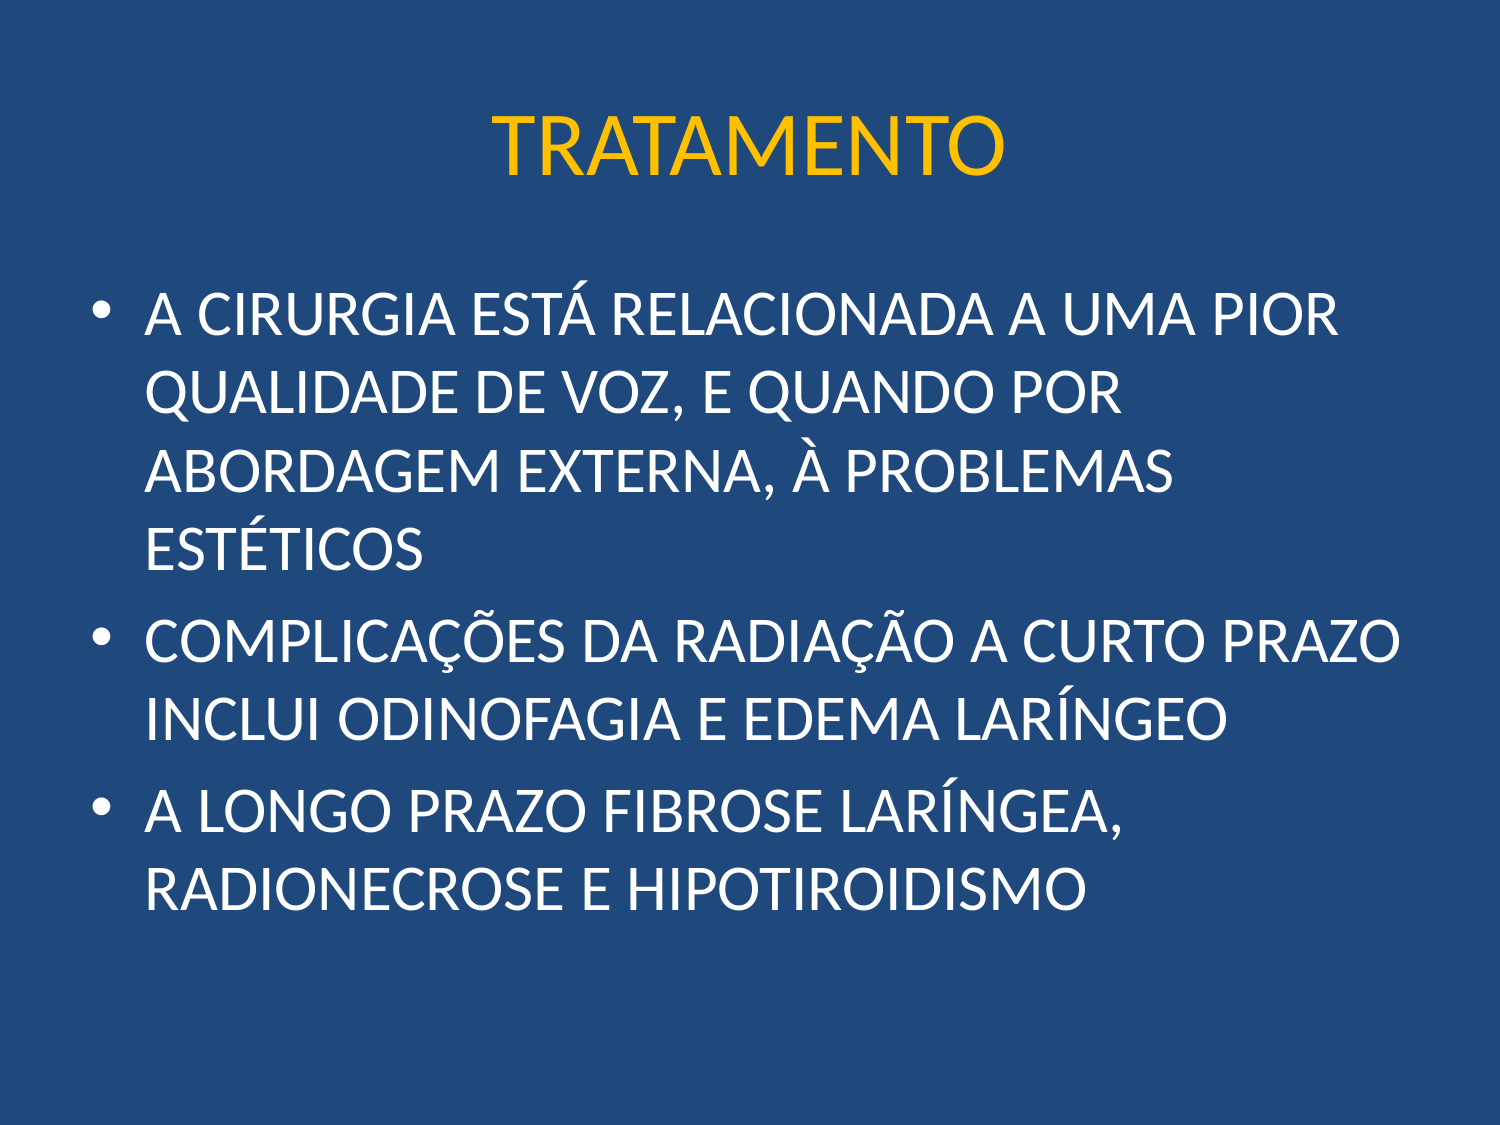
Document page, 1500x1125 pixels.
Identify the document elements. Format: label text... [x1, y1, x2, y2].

list A CIRURGIA ESTÁ RELACIONADA A UMA PIOR QUALIDADE DE VOZ, E QUANDO POR ABORDAGEM EXTERNA, À PROBLEMAS ESTÉTICOS COMPLICAÇÕES DA RADIAÇÃO A CURTO PRAZO INCLUI ODINOFAGIA E EDEMA LARÍNGEO A LONGO PRAZO FIBROSE LARÍNGEA, RADIONECROSE E HIPOTIROIDISMO [75, 262, 1425, 1005]
title TRATAMENTO [75, 45, 1425, 233]
